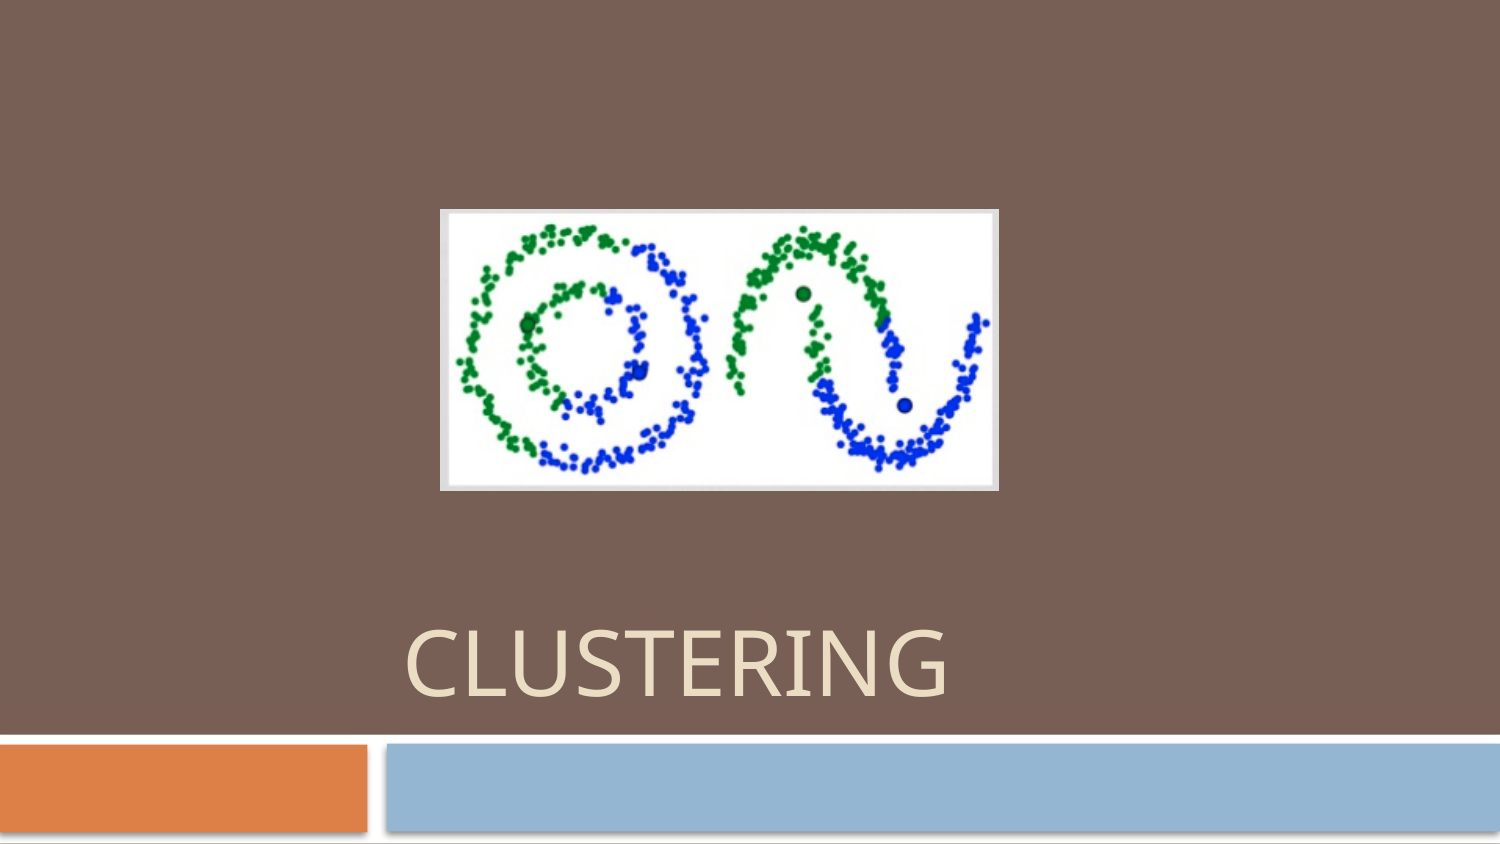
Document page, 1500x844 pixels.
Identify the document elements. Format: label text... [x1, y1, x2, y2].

title clustering [387, 496, 1450, 722]
picture [439, 208, 999, 491]
